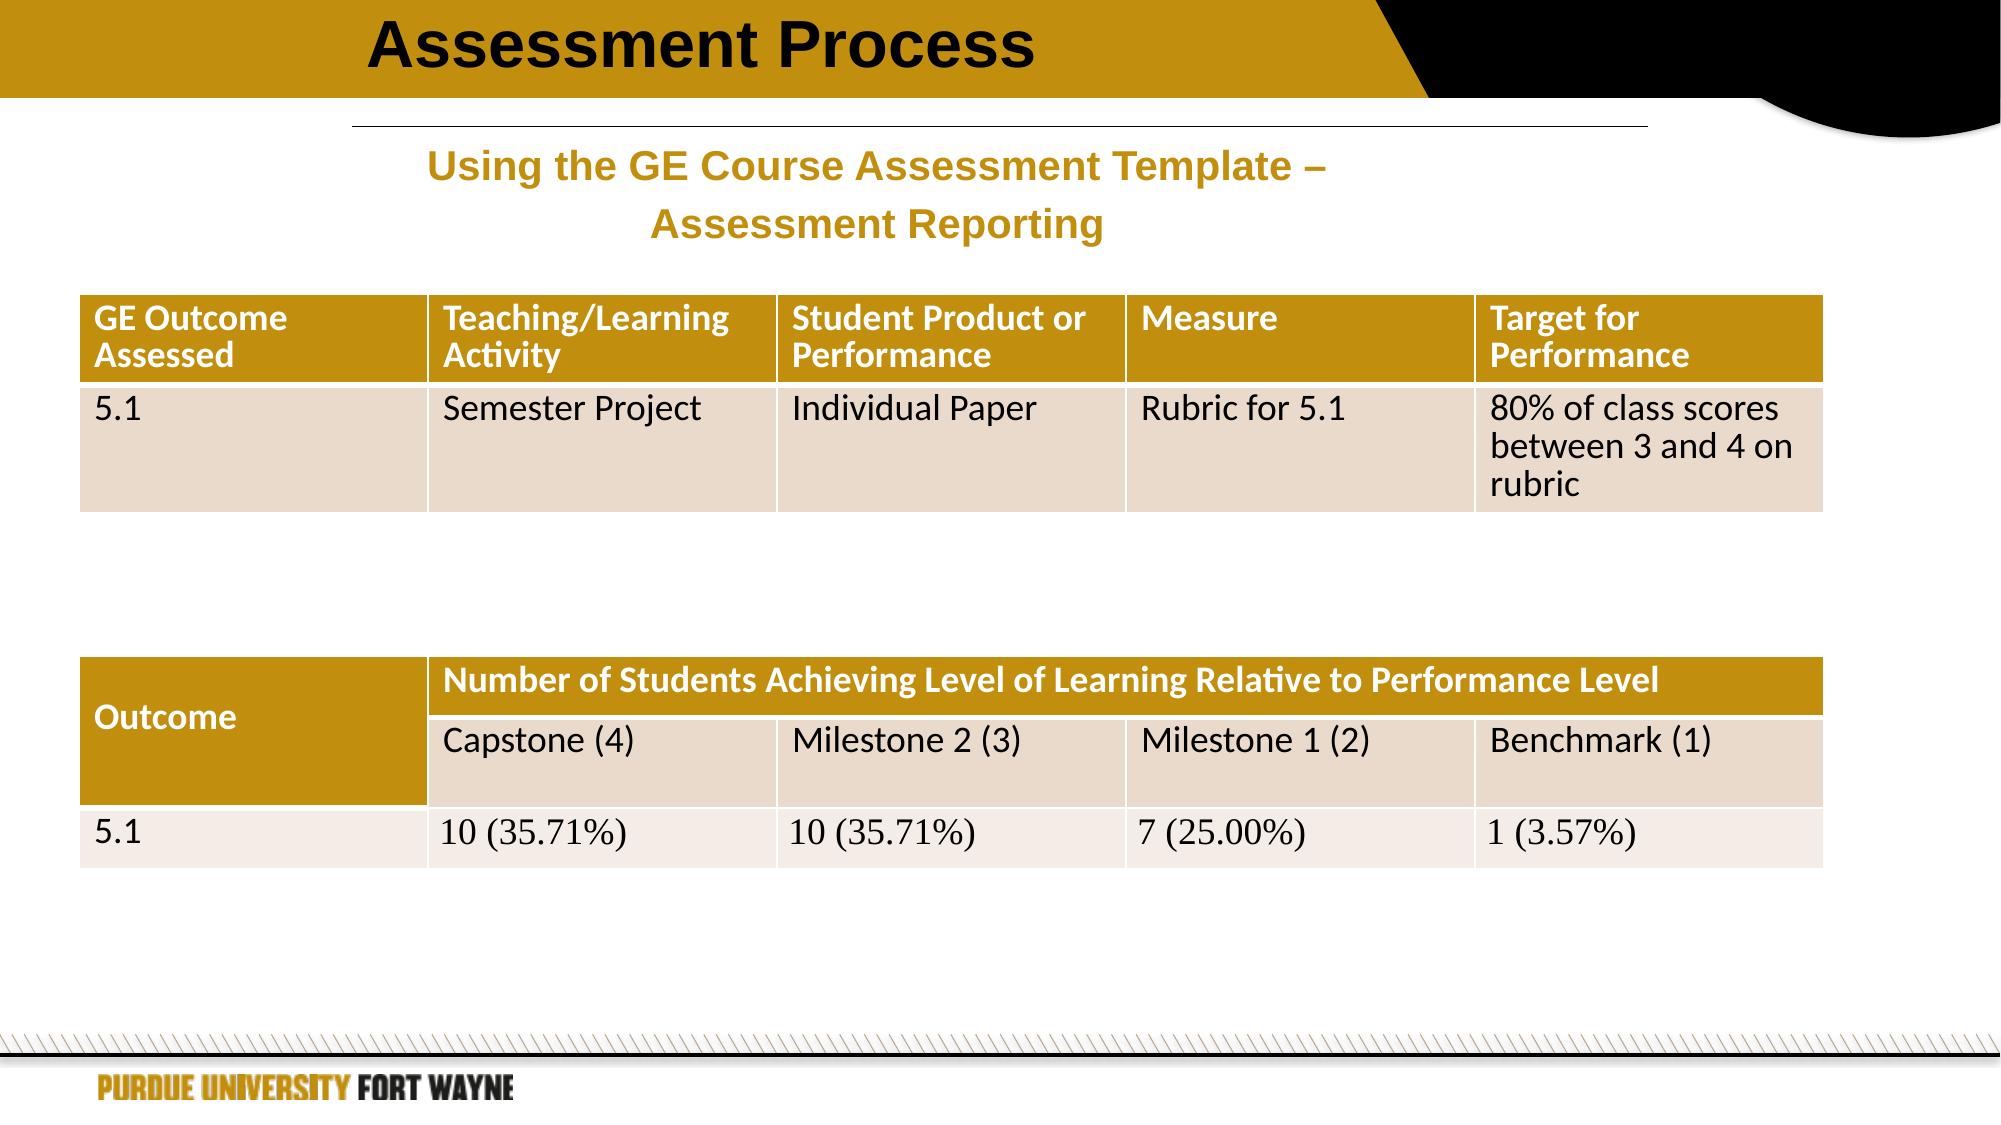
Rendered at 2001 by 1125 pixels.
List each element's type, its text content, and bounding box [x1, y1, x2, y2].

table_cell 10 (35.71%) [778, 809, 1125, 868]
table_cell 1 (3.57%) [1476, 809, 1823, 868]
table_header Target for Performance [1476, 295, 1823, 382]
table_cell Semester Project [429, 388, 776, 512]
table_cell Individual Paper [778, 388, 1125, 512]
table_header Measure [1127, 295, 1474, 382]
table_header Teaching/Learning Activity [429, 295, 776, 382]
table_header Number of Students Achieving Level of Learning Relative to Performance Level [429, 657, 1823, 715]
table_cell 80% of class scores between 3 and 4 on rubric [1476, 388, 1823, 512]
table_header GE Outcome Assessed [80, 295, 427, 382]
text_box Assessment Process [351, 0, 1702, 97]
text_box Using the GE Course Assessment Template – Assessment Reporting [357, 135, 1408, 246]
table_cell 7 (25.00%) [1127, 809, 1474, 868]
table_cell 5.1 [80, 388, 427, 512]
table_cell Milestone 2 (3) [778, 720, 1125, 807]
table_header Outcome [80, 657, 427, 805]
table_header Student Product or Performance [778, 295, 1125, 382]
table_cell Milestone 1 (2) [1127, 720, 1474, 807]
table_cell Capstone (4) [429, 720, 776, 807]
table_cell 5.1 [80, 811, 427, 868]
table_cell Benchmark (1) [1476, 720, 1823, 807]
table_cell 10 (35.71%) [429, 809, 776, 868]
table_cell Rubric for 5.1 [1127, 388, 1474, 512]
